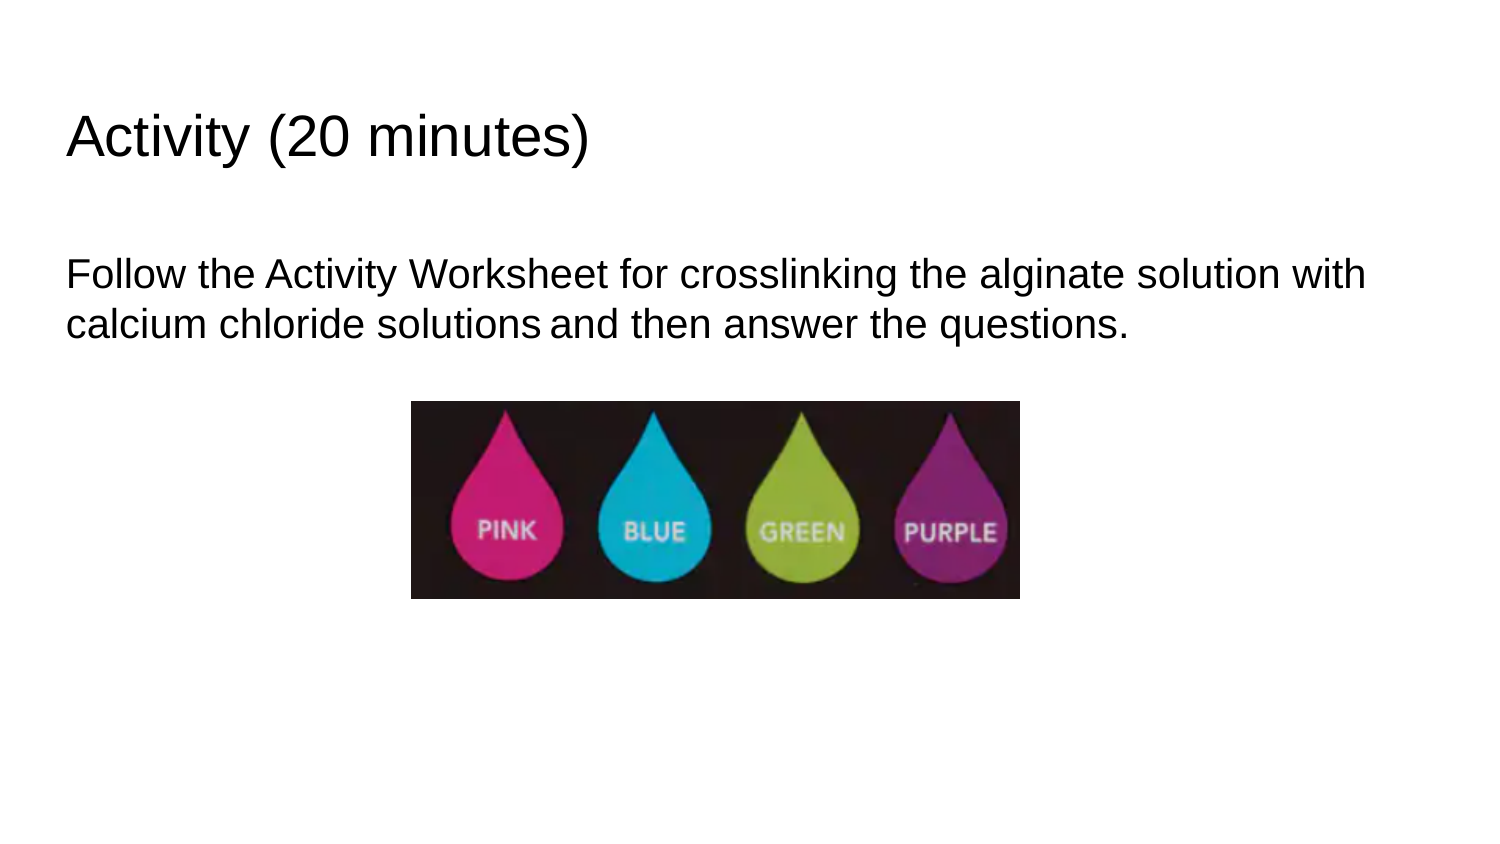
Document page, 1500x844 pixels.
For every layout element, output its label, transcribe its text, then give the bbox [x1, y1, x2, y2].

title Activity (20 minutes) [51, 72, 1449, 203]
text_box Follow the Activity Worksheet for crosslinking the alginate solution with calcium chloride solutions and then answer the questions. [51, 239, 1391, 355]
picture [411, 401, 1020, 599]
